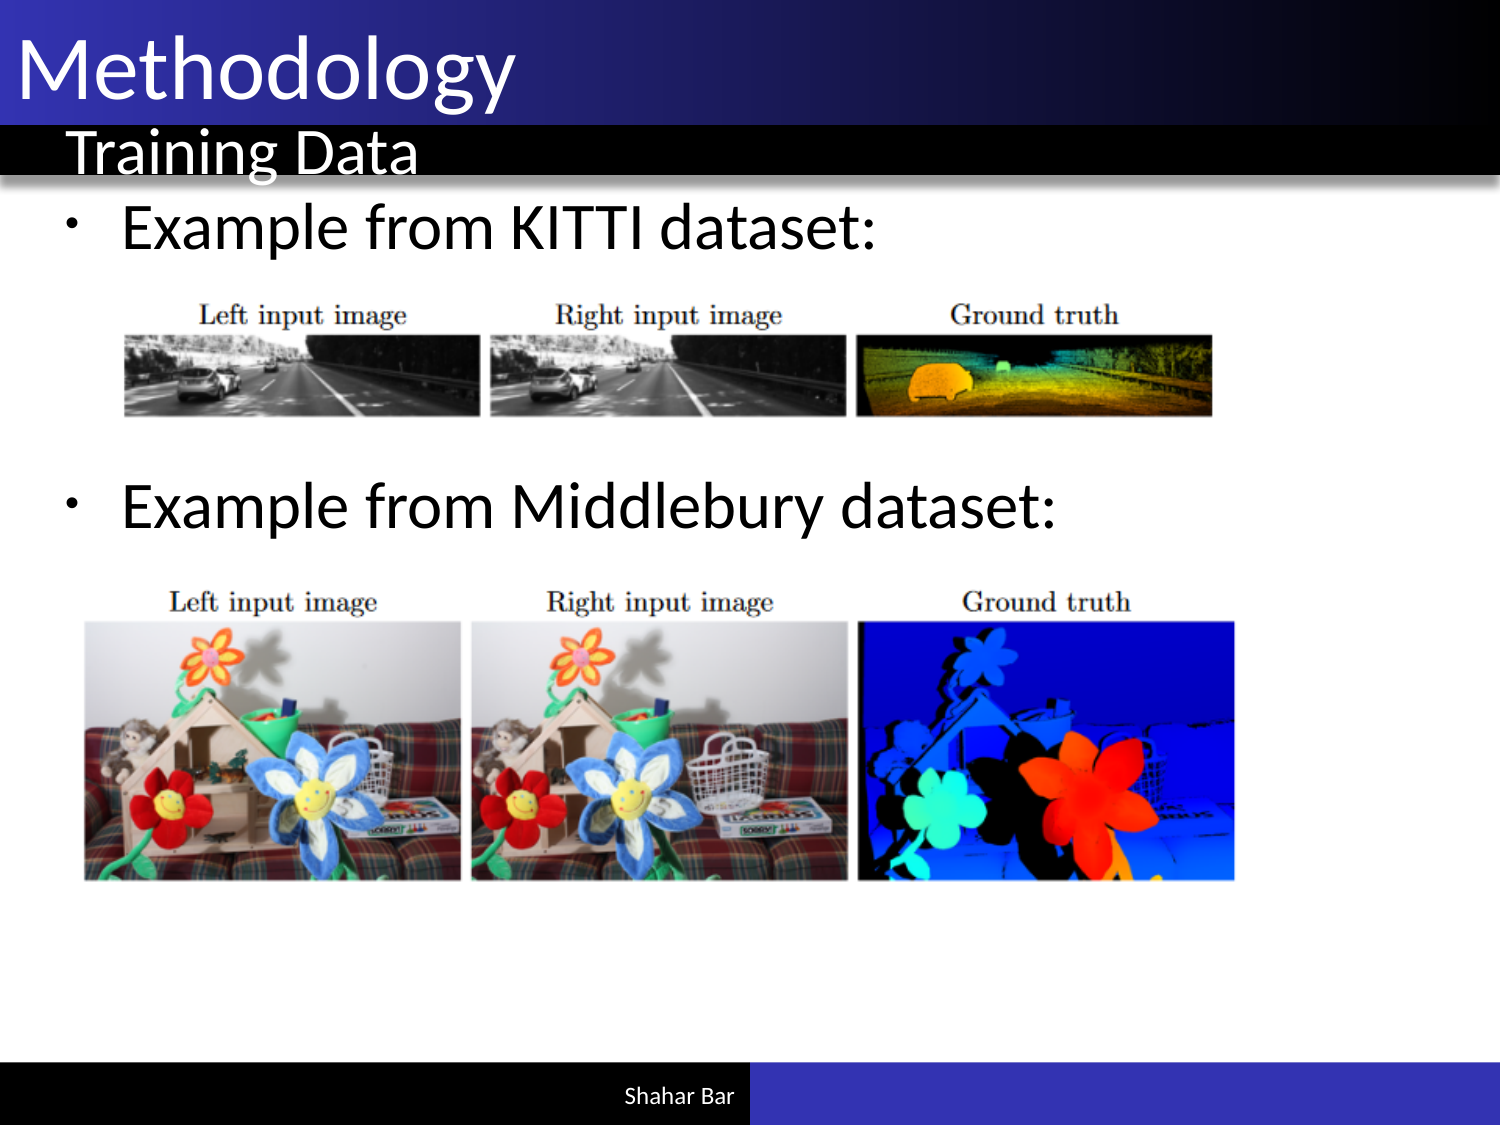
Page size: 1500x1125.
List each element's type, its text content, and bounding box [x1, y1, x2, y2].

list Training Data [49, 99, 1088, 151]
text_box Example from KITTI dataset: Example from Middlebury dataset: [50, 174, 1425, 1005]
picture [112, 299, 1226, 427]
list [74, 582, 1244, 888]
title Methodology [0, 0, 1463, 126]
